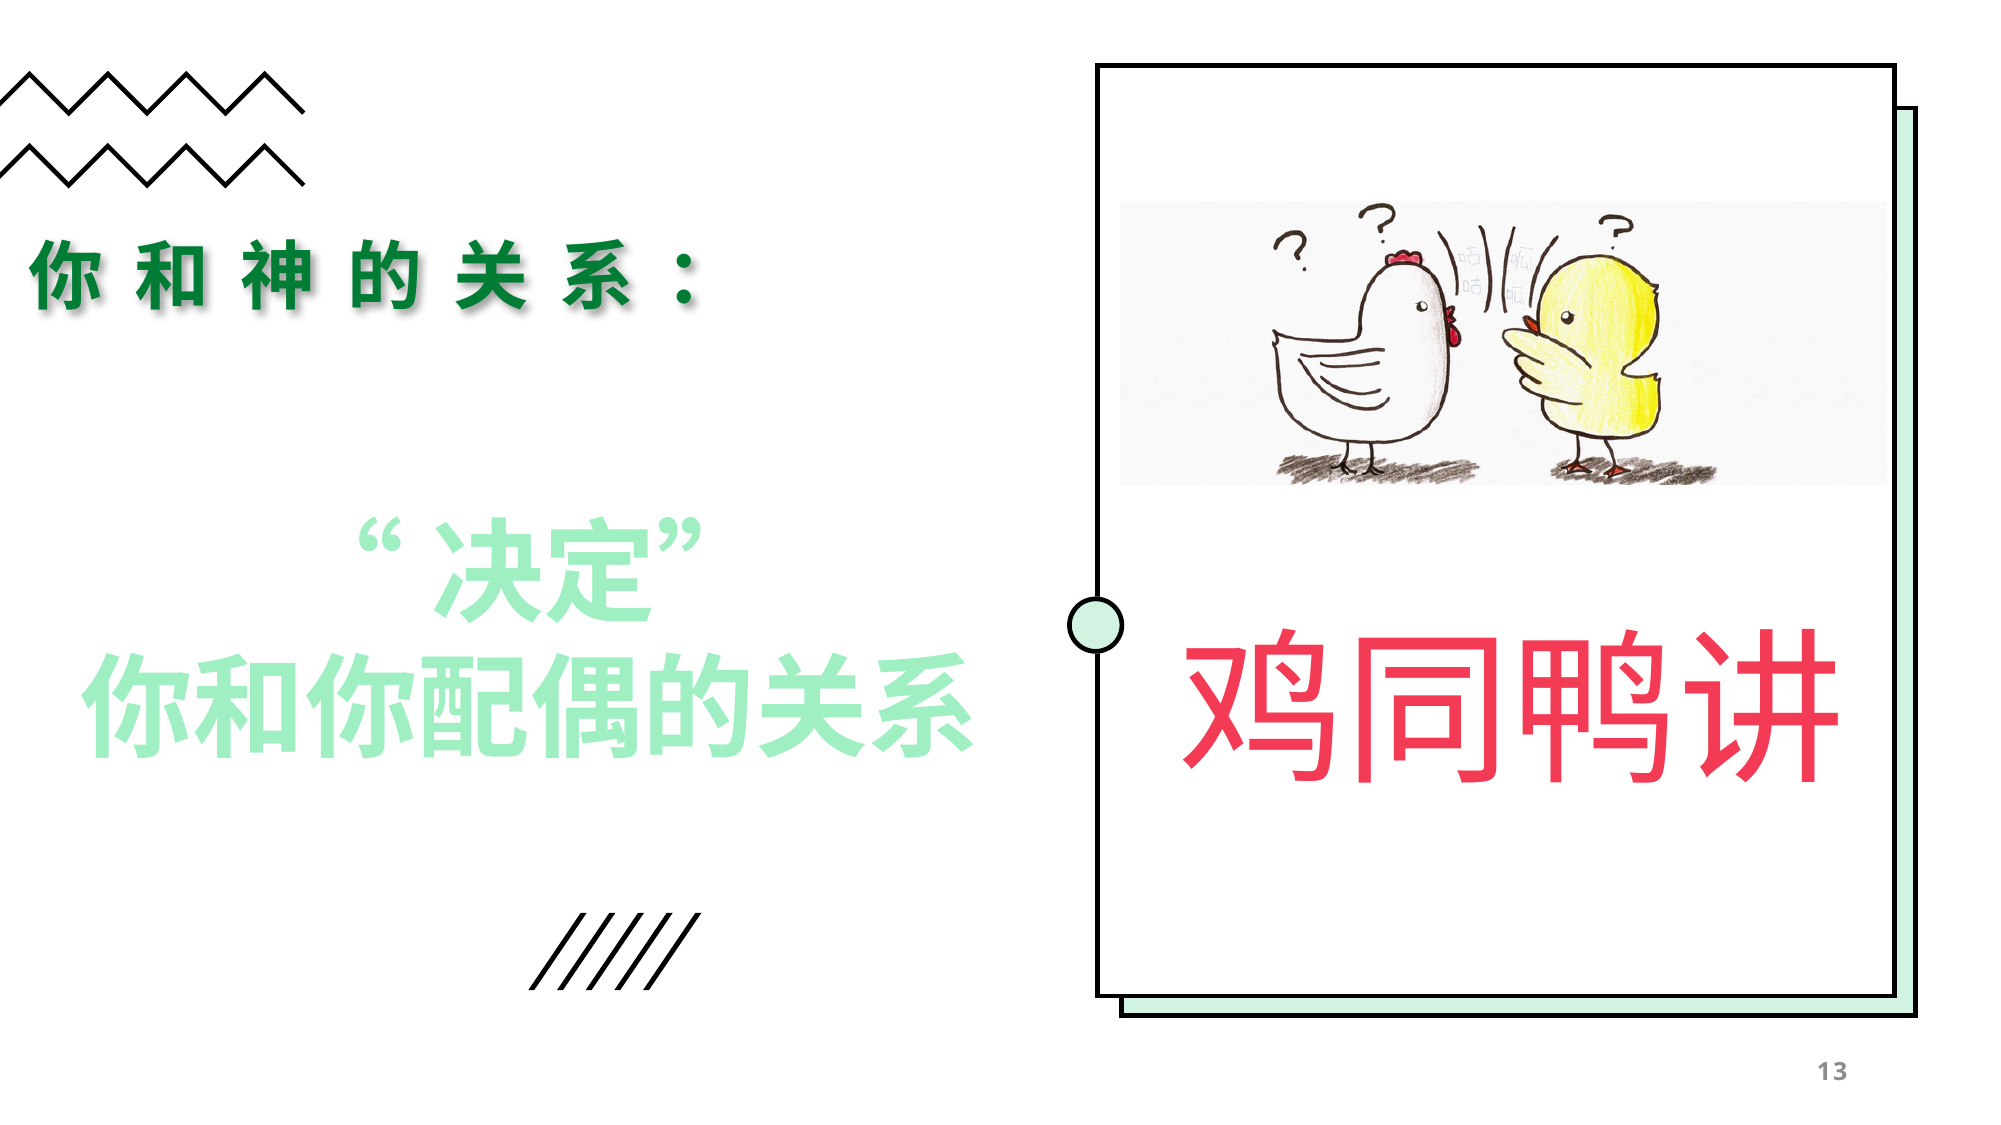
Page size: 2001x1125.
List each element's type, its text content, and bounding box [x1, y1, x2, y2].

text_box “决定” 你和你配偶的关系 [65, 493, 996, 779]
picture [1120, 201, 1887, 485]
slide_number 13 [1412, 1042, 1863, 1103]
text_box 鸡同鸭讲 [1163, 595, 1861, 811]
text_box 你和神的关系： [13, 215, 887, 344]
